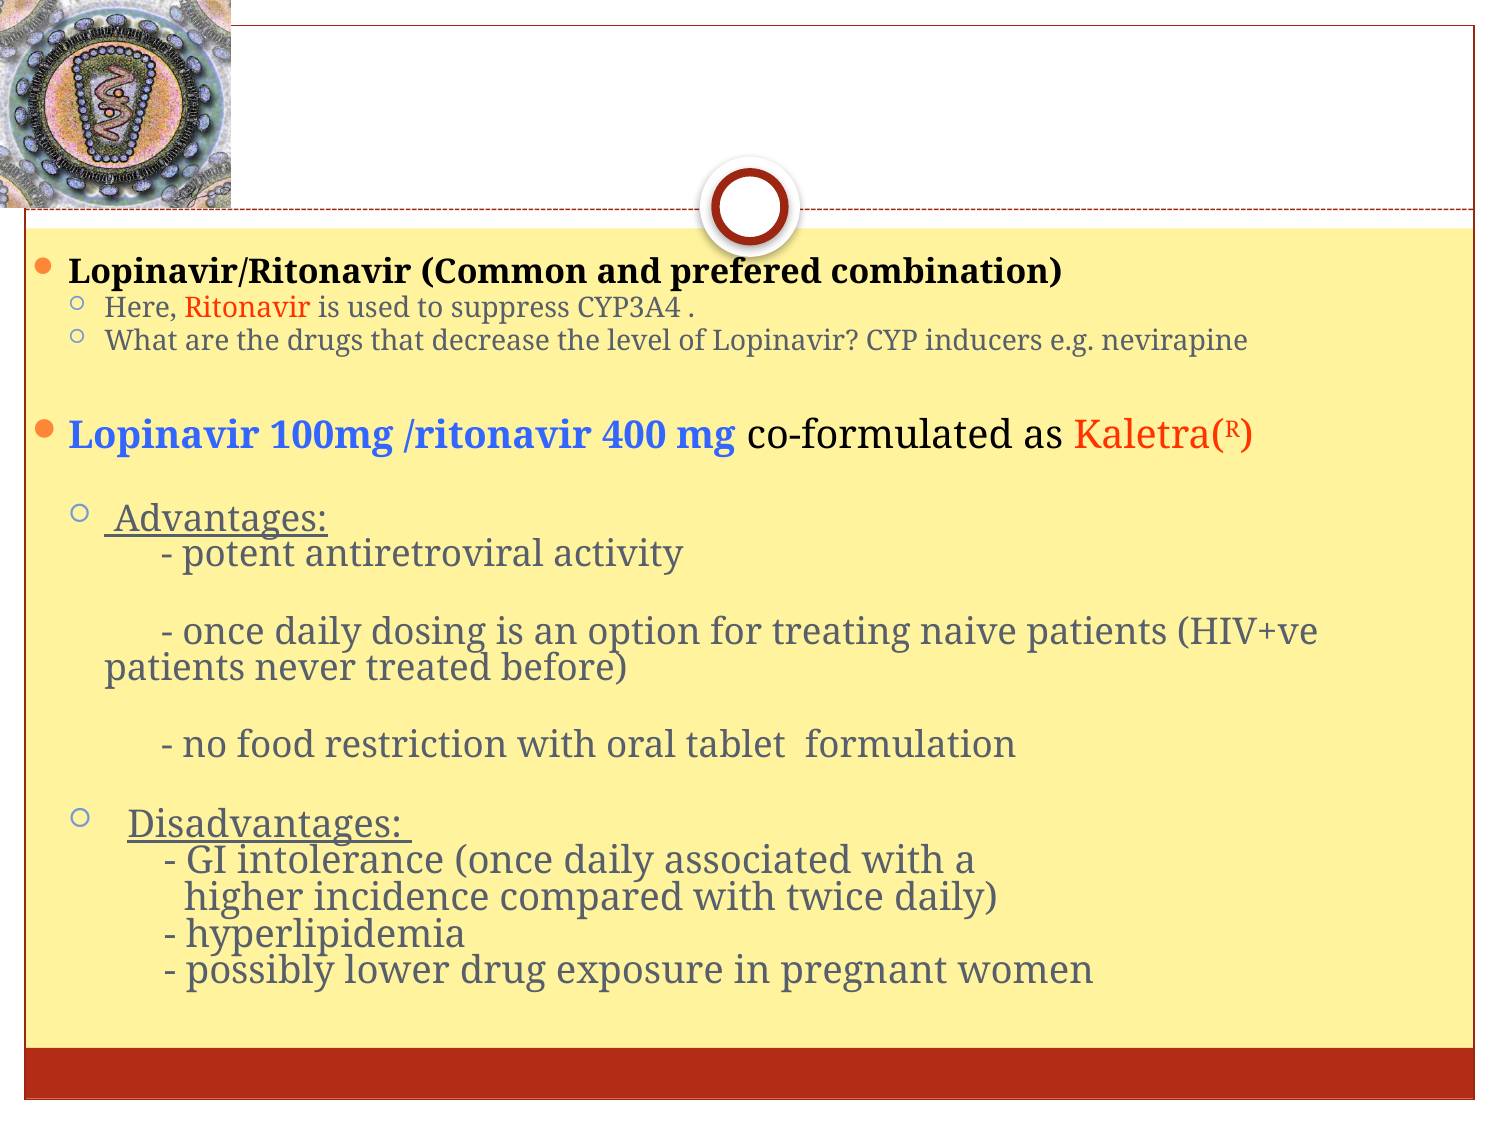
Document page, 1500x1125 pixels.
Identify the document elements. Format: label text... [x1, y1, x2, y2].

list Lopinavir/Ritonavir (Common and prefered combination) Here, Ritonavir is used to suppress CYP3A4 . What are the drugs that decrease the level of Lopinavir? CYP inducers e.g. nevirapine Lopinavir 100mg /ritonavir 400 mg co-formulated as Kaletra(R) Advantages: - potent antiretroviral activity - once daily dosing is an option for treating naive patients (HIV+ve patients never treated before) - no food restriction with oral tablet formulation Disadvantages: - GI intolerance (once daily associated with a higher incidence compared with twice daily) - hyperlipidemia - possibly lower drug exposure in pregnant women [17, 250, 1459, 1001]
picture [0, 0, 231, 208]
